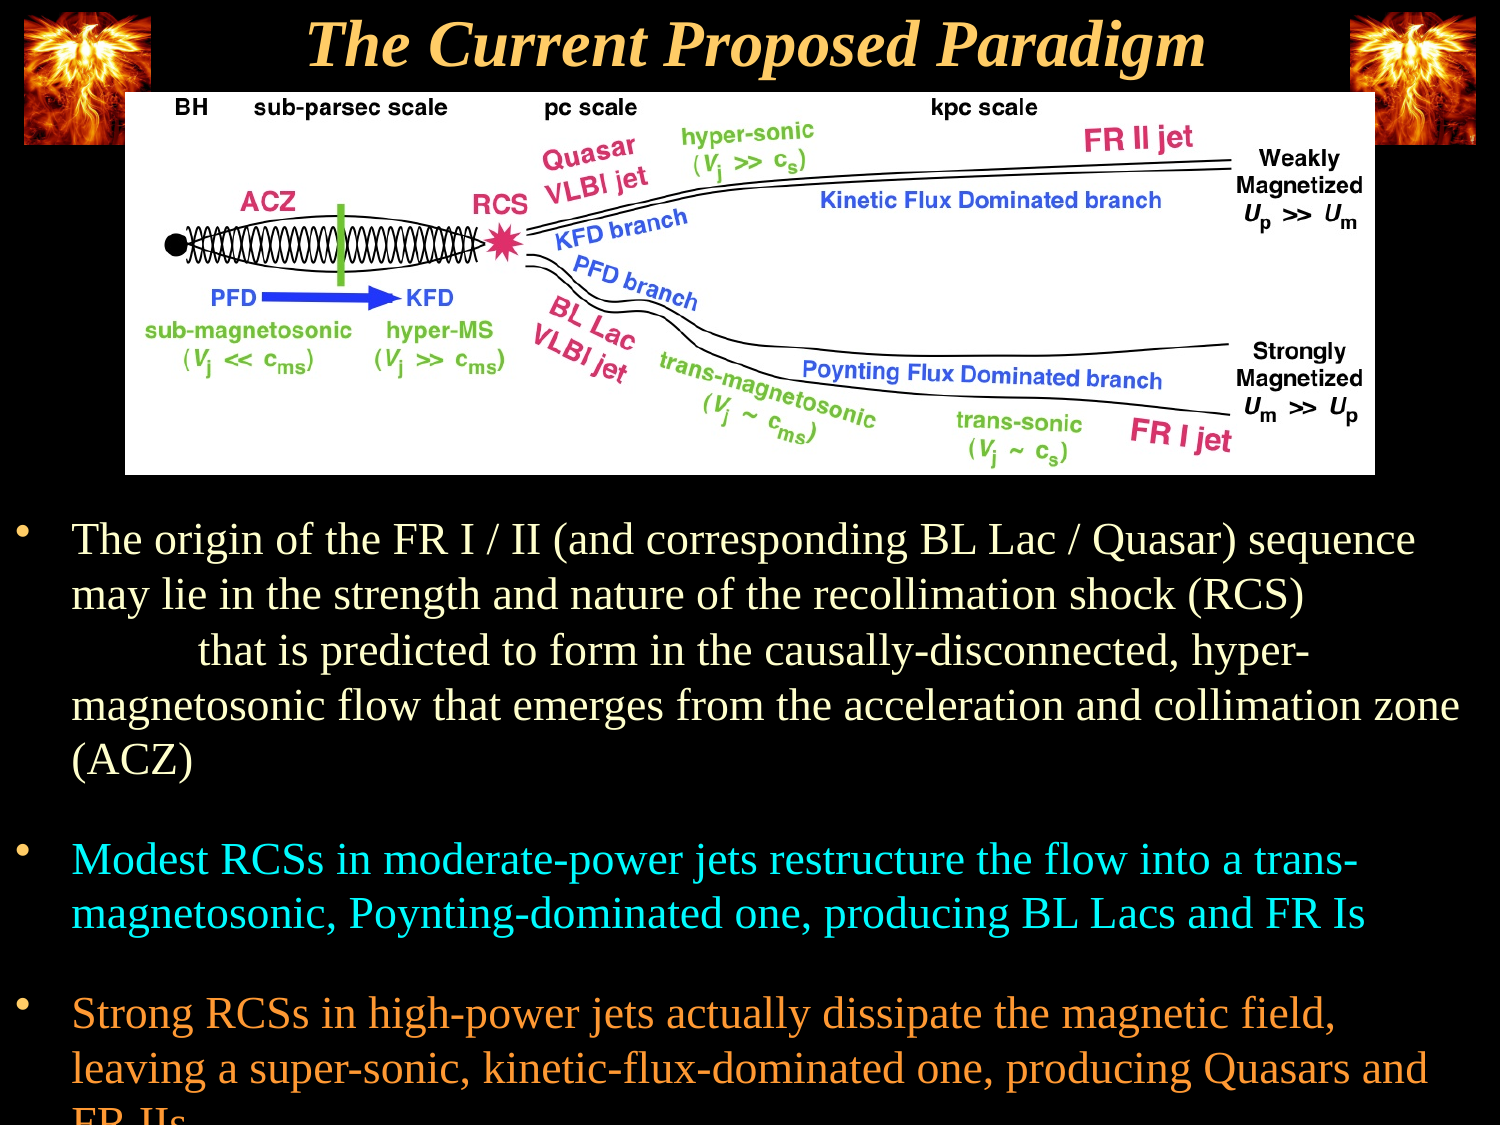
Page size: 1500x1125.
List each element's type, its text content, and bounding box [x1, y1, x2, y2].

title The Current Proposed Paradigm [12, 0, 1500, 88]
picture [24, 12, 1477, 476]
list The origin of the FR I / II (and corresponding BL Lac / Quasar) sequence may lie in the strength and nature of the recollimation shock (RCS) that is predicted to form in the causally-disconnected, hyper-magnetosonic flow that emerges from the acceleration and collimation zone (ACZ) Modest RCSs in moderate-power jets restructure the flow into a trans-magnetosonic, Poynting-dominated one, producing BL Lacs and FR Is Strong RCSs in high-power jets actually dissipate the magnetic field, leaving a super-sonic, kinetic-flux-dominated one, producing Quasars and FR IIs [0, 487, 1488, 1100]
